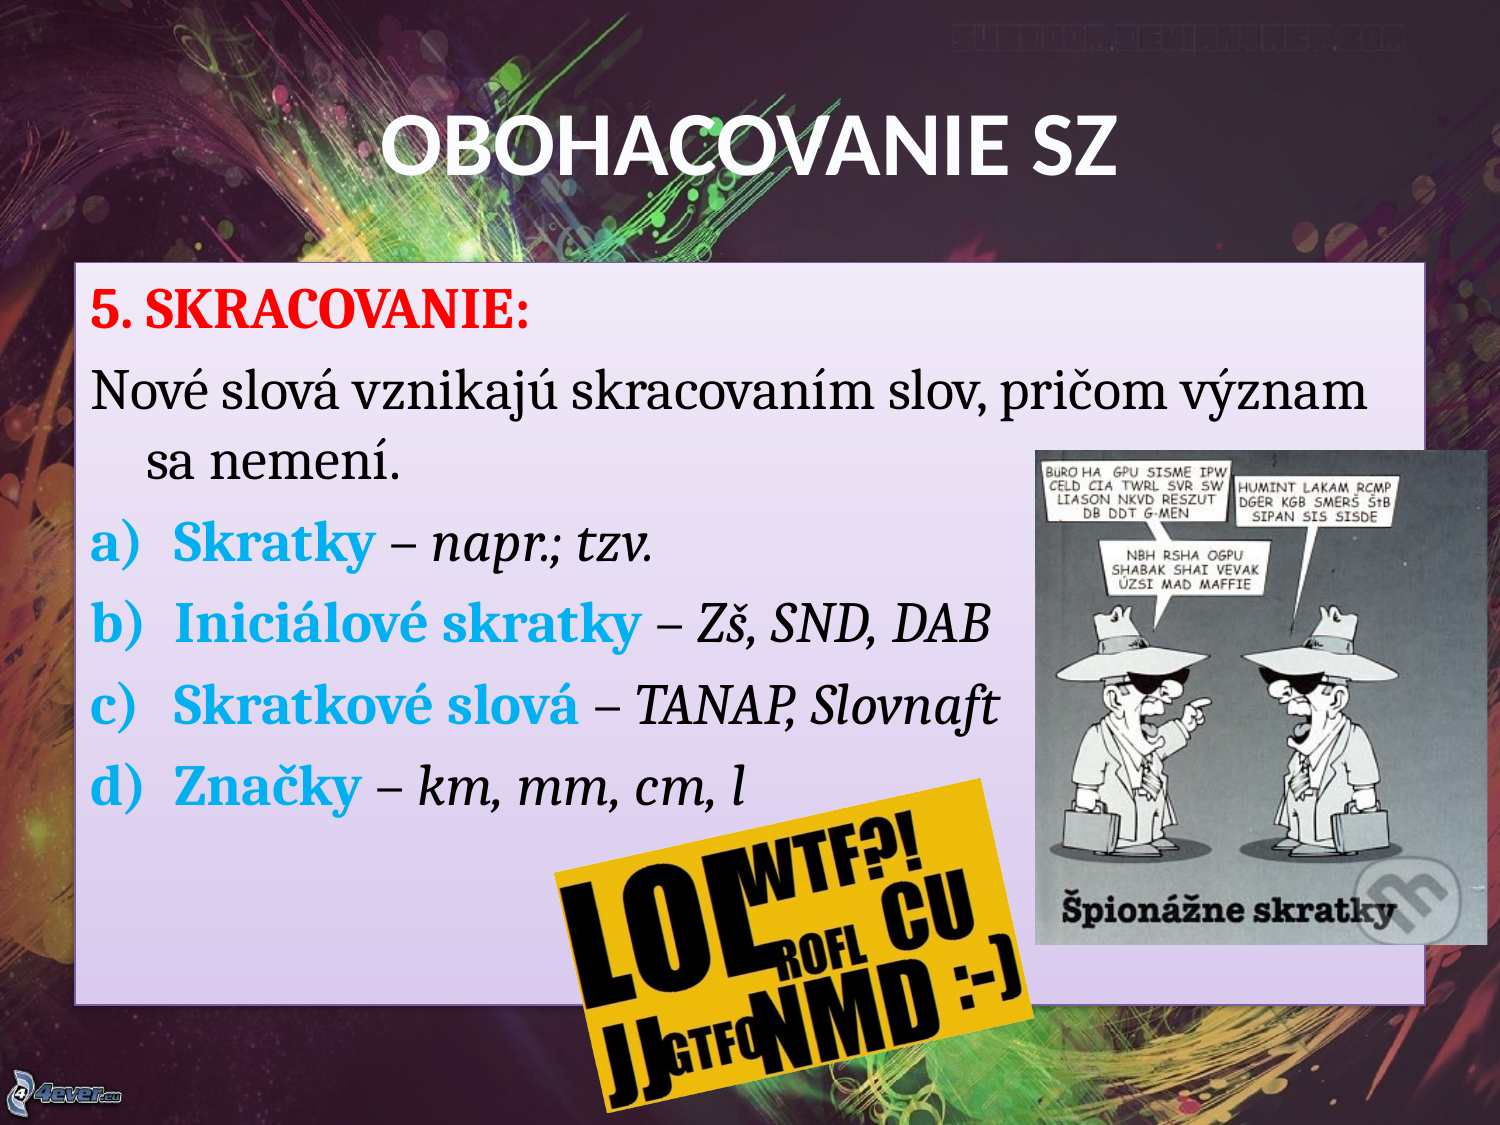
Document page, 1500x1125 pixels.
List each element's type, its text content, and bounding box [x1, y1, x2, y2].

list 5. SKRACOVANIE: Nové slová vznikajú skracovaním slov, pričom význam sa nemení. Skratky – napr.; tzv. Iniciálové skratky – Zš, SND, DAB Skratkové slová – TANAP, Slovnaft Značky – km, mm, cm, l [74, 262, 1426, 1006]
title OBOHACOVANIE SZ [75, 45, 1425, 233]
picture [0, 0, 1500, 1125]
